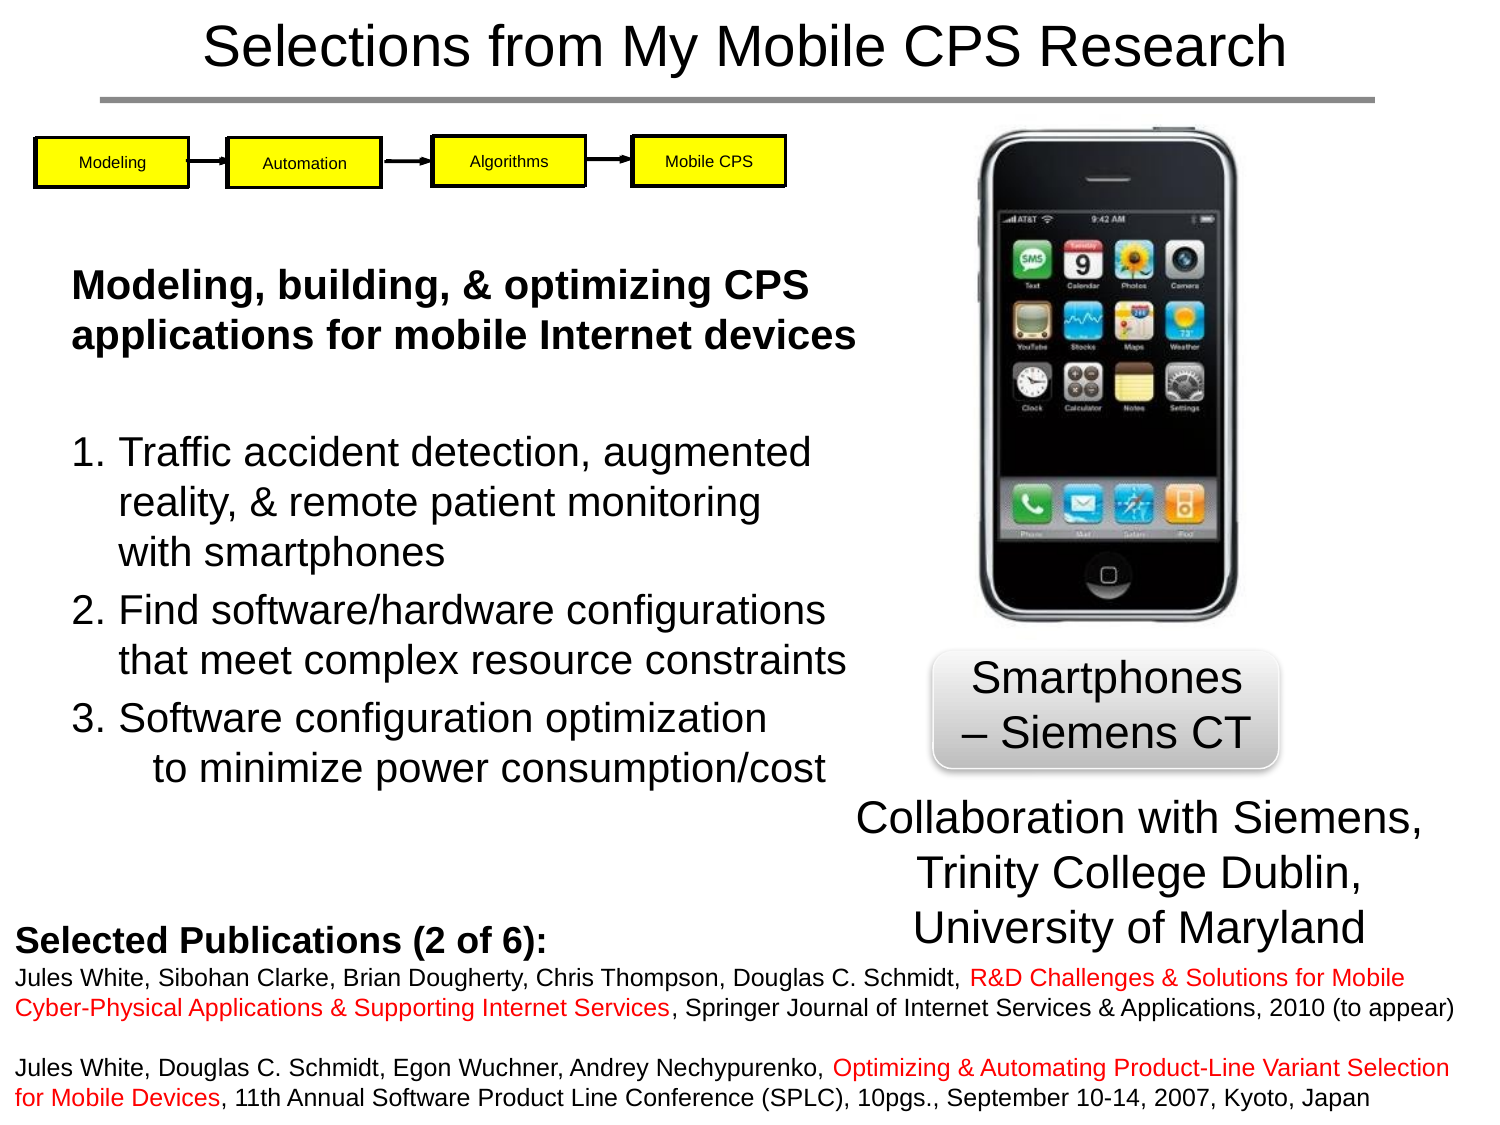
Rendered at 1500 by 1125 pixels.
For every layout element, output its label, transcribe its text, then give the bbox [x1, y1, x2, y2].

text_box Algorithms [433, 136, 586, 186]
text_box Smartphones – Siemens CT [942, 647, 1272, 780]
text_box Modeling [36, 137, 189, 187]
text_box Collaboration with Siemens, Trinity College Dublin, University of Maryland [779, 780, 1500, 960]
text_box [185, 156, 228, 165]
text_box [932, 653, 942, 767]
text_box Selections from My Mobile CPS Research [187, 0, 1305, 86]
text_box Selected Publications (2 of 6): Jules White, Sibohan Clarke, Brian Dougherty, Chris Thompson, Douglas C. Schmidt, R&D Challenges & Solutions for Mobile Cyber-Physical Applications & Supporting Internet Services, Springer Journal of Internet Services & Applications, 2010 (to appear) Jules White, Douglas C. Schmidt, Egon Wuchner, Andrey Nechypurenko, Optimizing & Automating Product-Line Variant Selection for Mobile Devices, 11th Annual Software Product Line Conference (SPLC), 10pgs., September 10-14, 2007, Kyoto, Japan [0, 908, 1500, 1119]
text_box Mobile CPS [633, 136, 786, 186]
text_box [586, 154, 634, 163]
picture [910, 114, 1305, 641]
text_box [386, 156, 434, 165]
text_box [1272, 655, 1280, 765]
text_box Modeling, building, & optimizing CPS applications for mobile Internet devices Traffic accident detection, augmented reality, & remote patient monitoring with smartphones Find software/hardware configurations that meet complex resource constraints Software configuration optimization to minimize power consumption/cost [0, 250, 885, 908]
text_box Automation [228, 137, 381, 188]
